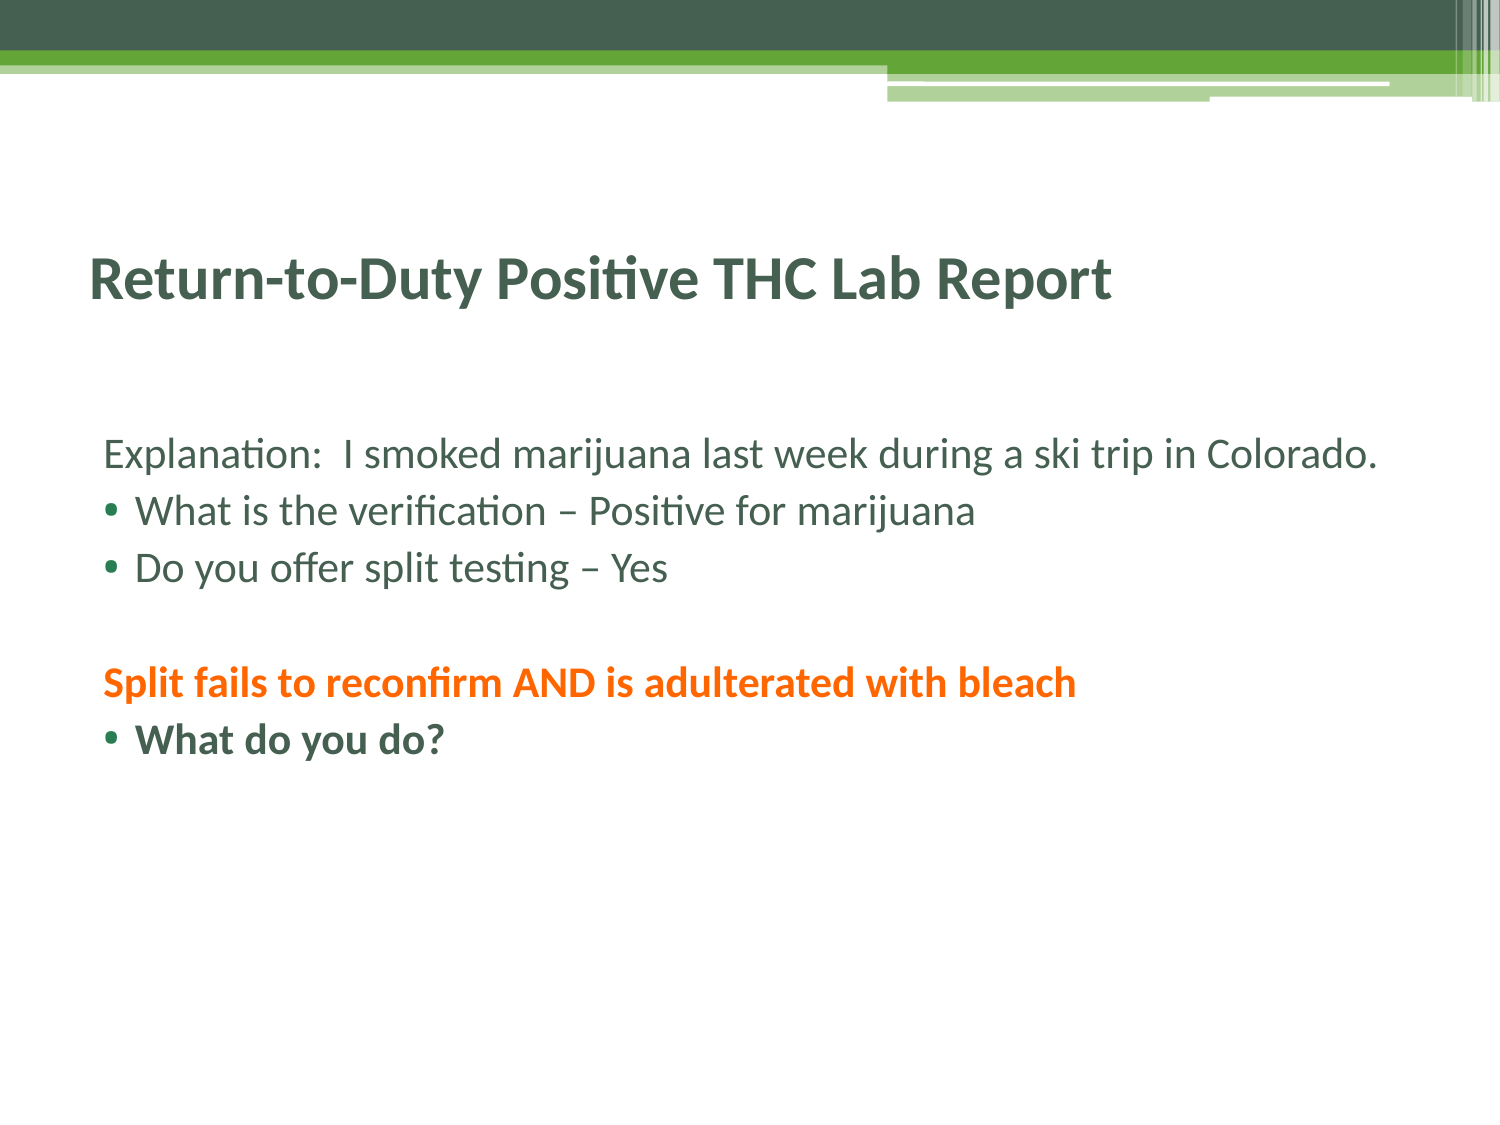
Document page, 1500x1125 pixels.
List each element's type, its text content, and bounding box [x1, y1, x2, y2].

list Explanation: I smoked marijuana last week during a ski trip in Colorado. What is the verification – Positive for marijuana Do you offer split testing – Yes Split fails to reconfirm AND is adulterated with bleach What do you do? [75, 417, 1482, 950]
title Return-to-Duty Positive THC Lab Report [75, 187, 1425, 363]
